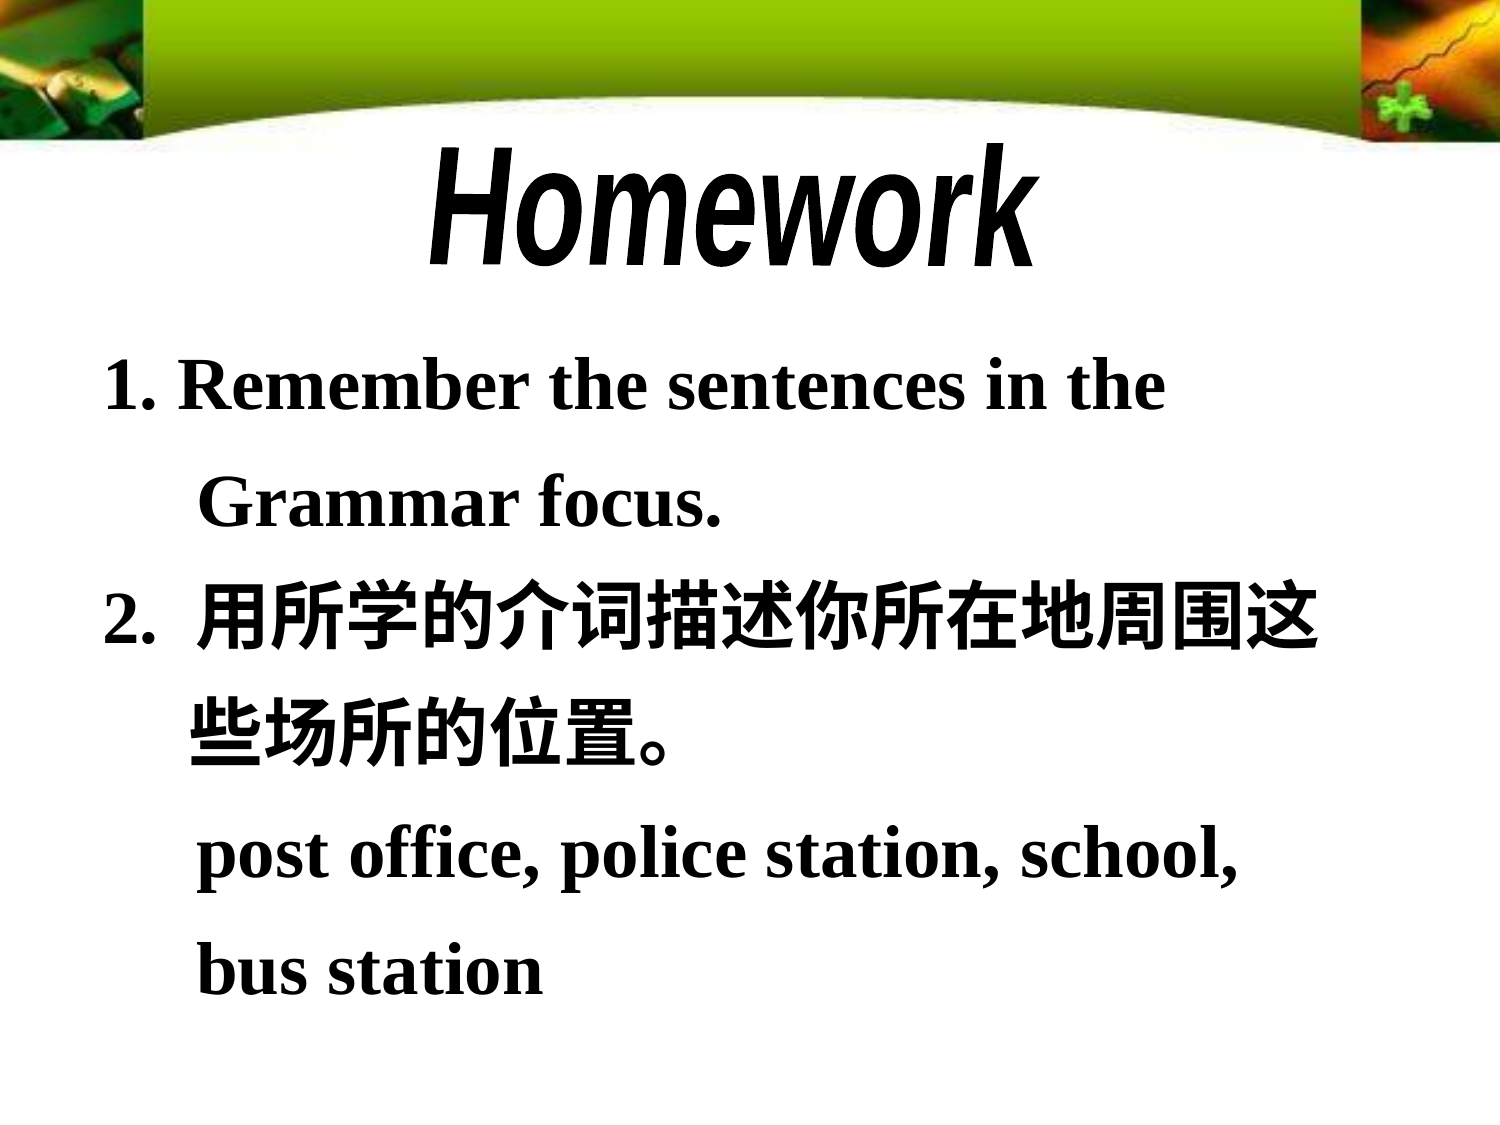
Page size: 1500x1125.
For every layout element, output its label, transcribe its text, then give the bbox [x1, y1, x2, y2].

text_box Remember the sentences in the Grammar focus. 2. 用所学的介词描述你所在地周围这 些场所的位置。 post office, police station, school, bus station [87, 299, 1413, 1025]
picture [0, 0, 1500, 1125]
